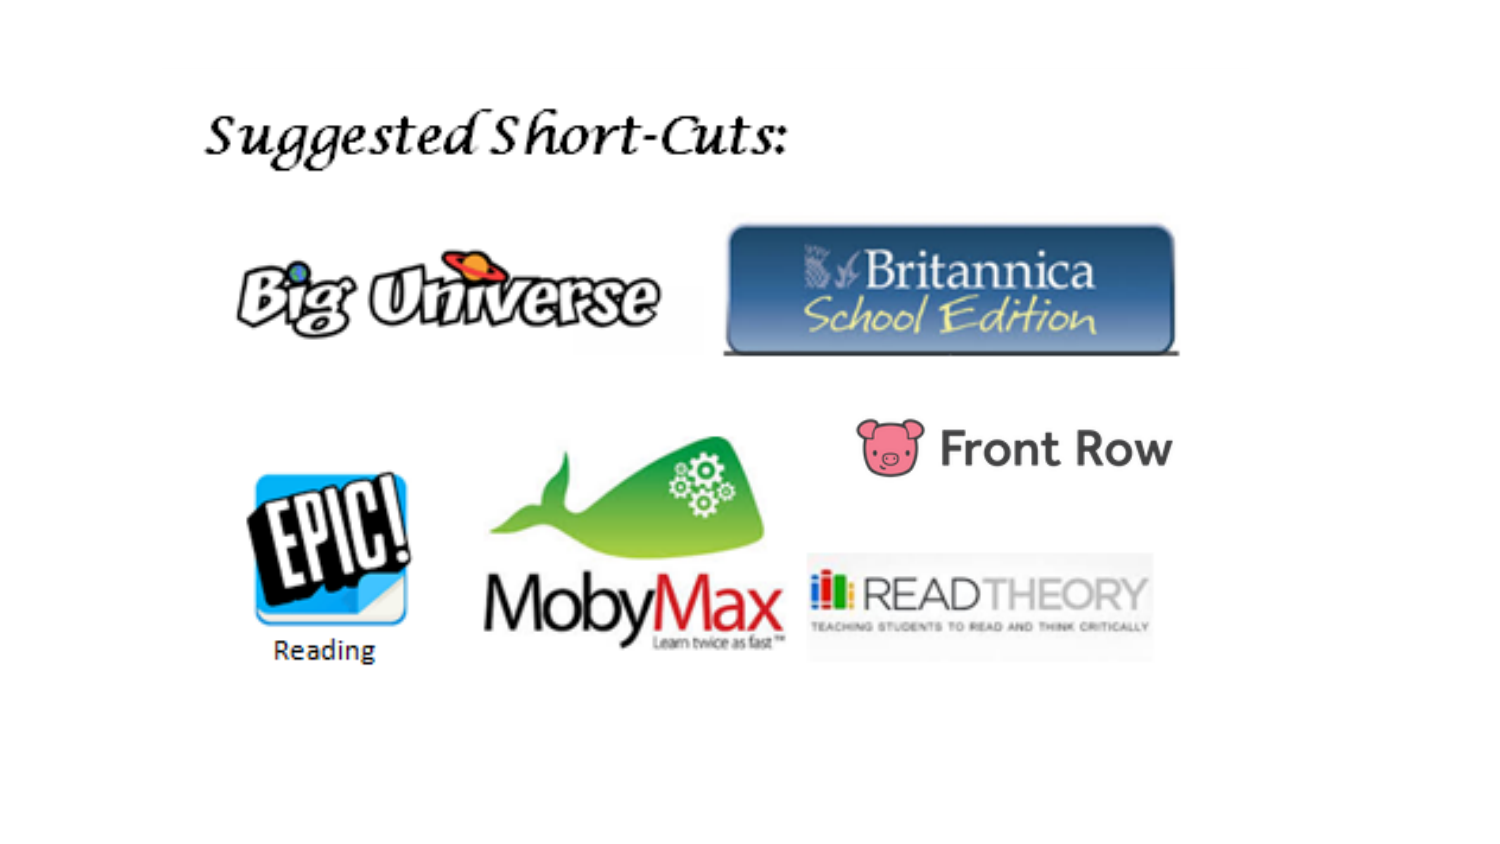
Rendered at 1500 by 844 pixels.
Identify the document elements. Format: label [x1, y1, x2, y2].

picture [162, 67, 1249, 735]
